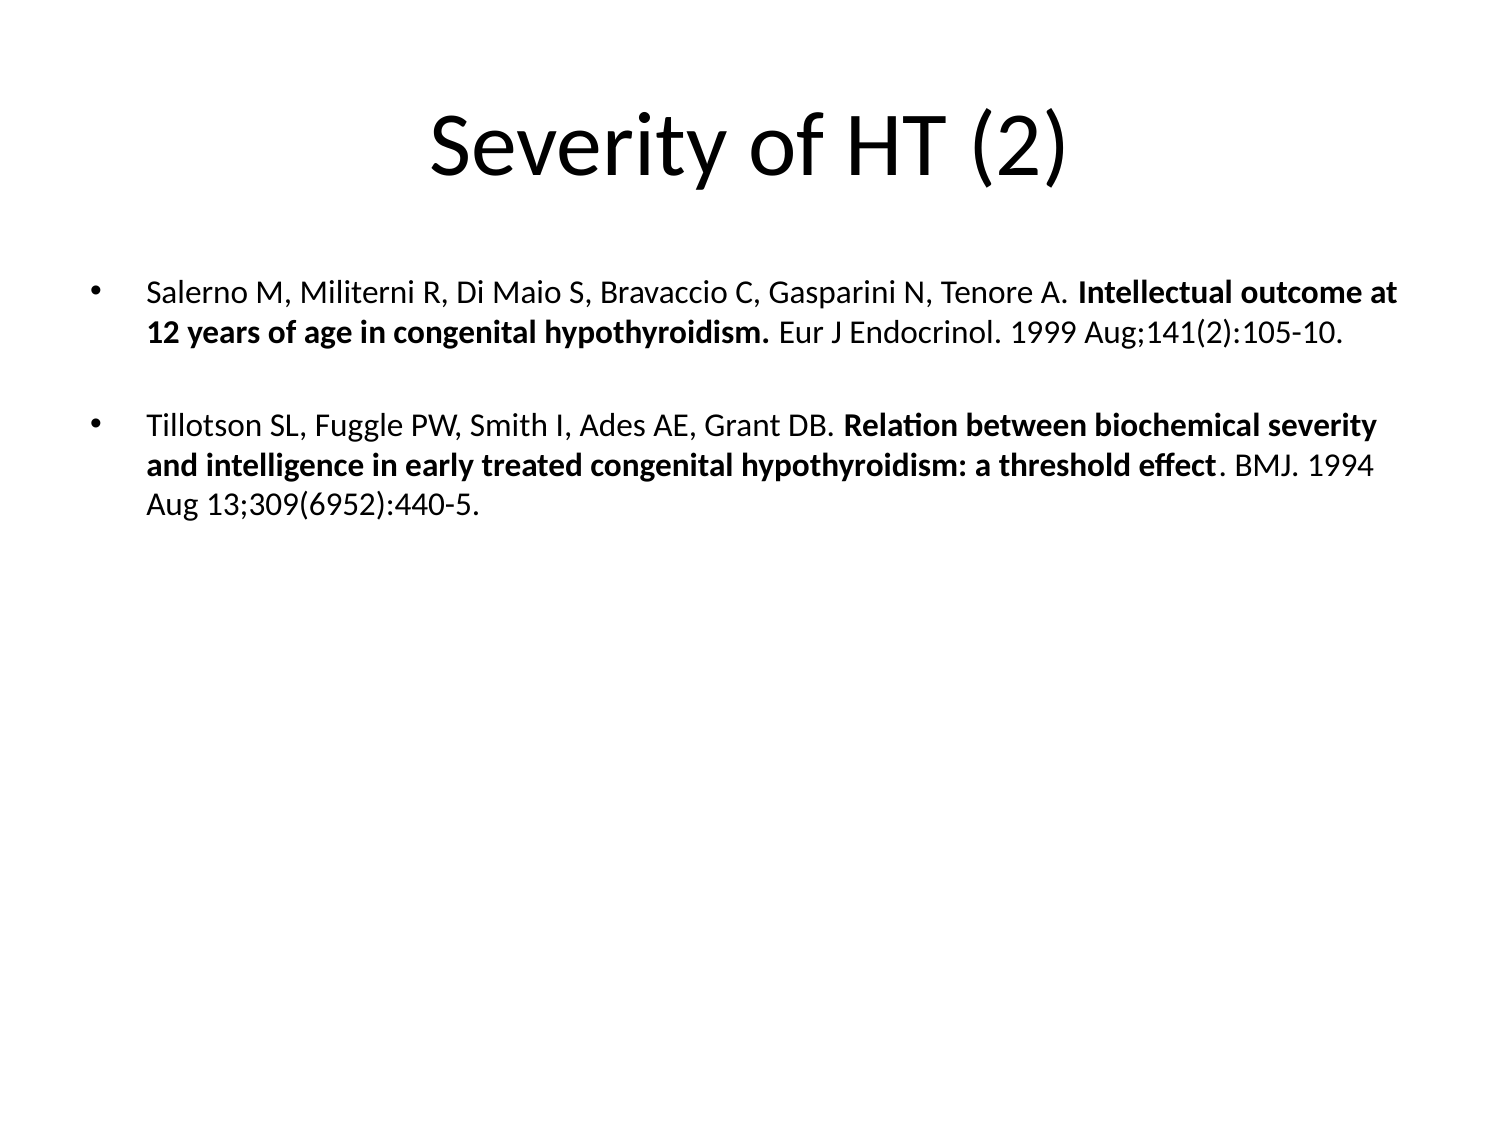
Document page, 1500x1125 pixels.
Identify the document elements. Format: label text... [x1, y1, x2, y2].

list Salerno M, Militerni R, Di Maio S, Bravaccio C, Gasparini N, Tenore A. Intellectual outcome at 12 years of age in congenital hypothyroidism. Eur J Endocrinol. 1999 Aug;141(2):105-10. Tillotson SL, Fuggle PW, Smith I, Ades AE, Grant DB. Relation between biochemical severity and intelligence in early treated congenital hypothyroidism: a threshold effect. BMJ. 1994 Aug 13;309(6952):440-5. [75, 262, 1425, 1005]
title Severity of HT (2) [75, 45, 1425, 233]
